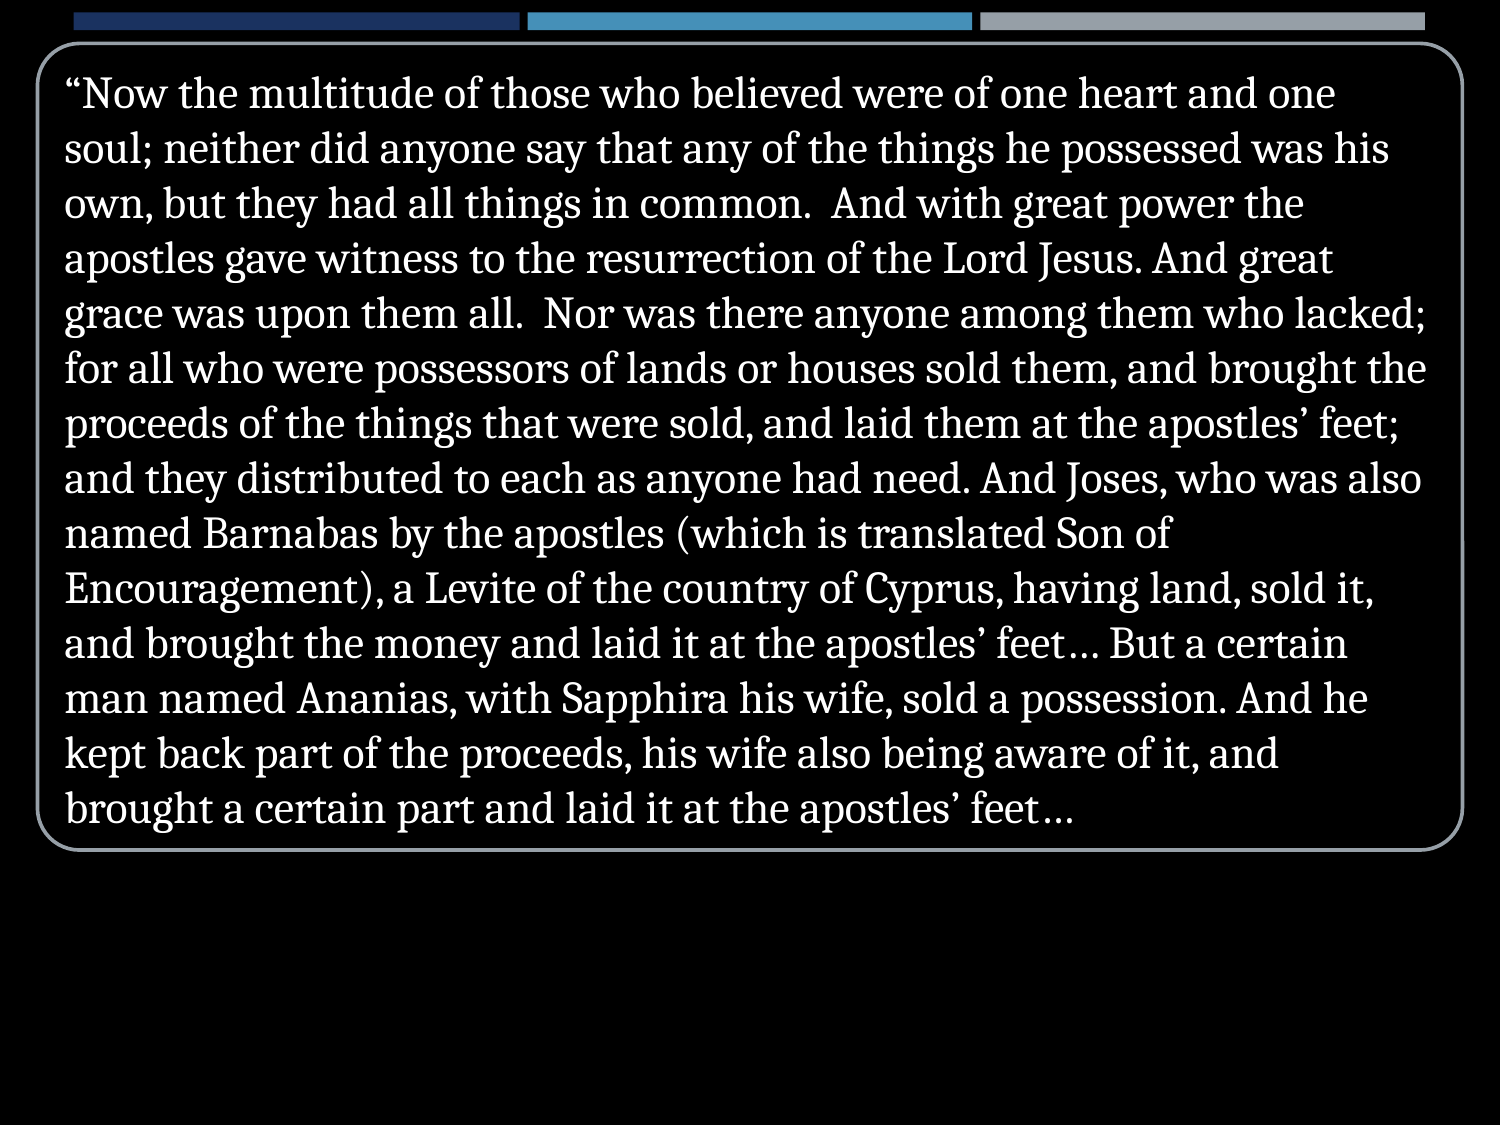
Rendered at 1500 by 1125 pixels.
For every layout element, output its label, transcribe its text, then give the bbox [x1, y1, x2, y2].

text_box “Now the multitude of those who believed were of one heart and one soul; neither did anyone say that any of the things he possessed was his own, but they had all things in common. And with great power the apostles gave witness to the resurrection of the Lord Jesus. And great grace was upon them all. Nor was there anyone among them who lacked; for all who were possessors of lands or houses sold them, and brought the proceeds of the things that were sold, and laid them at the apostles’ feet; and they distributed to each as anyone had need. And Joses, who was also named Barnabas by the apostles (which is translated Son of Encouragement), a Levite of the country of Cyprus, having land, sold it, and brought the money and laid it at the apostles’ feet… But a certain man named Ananias, with Sapphira his wife, sold a possession. And he kept back part of the proceeds, his wife also being aware of it, and brought a certain part and laid it at the apostles’ feet… [35, 41, 1465, 852]
